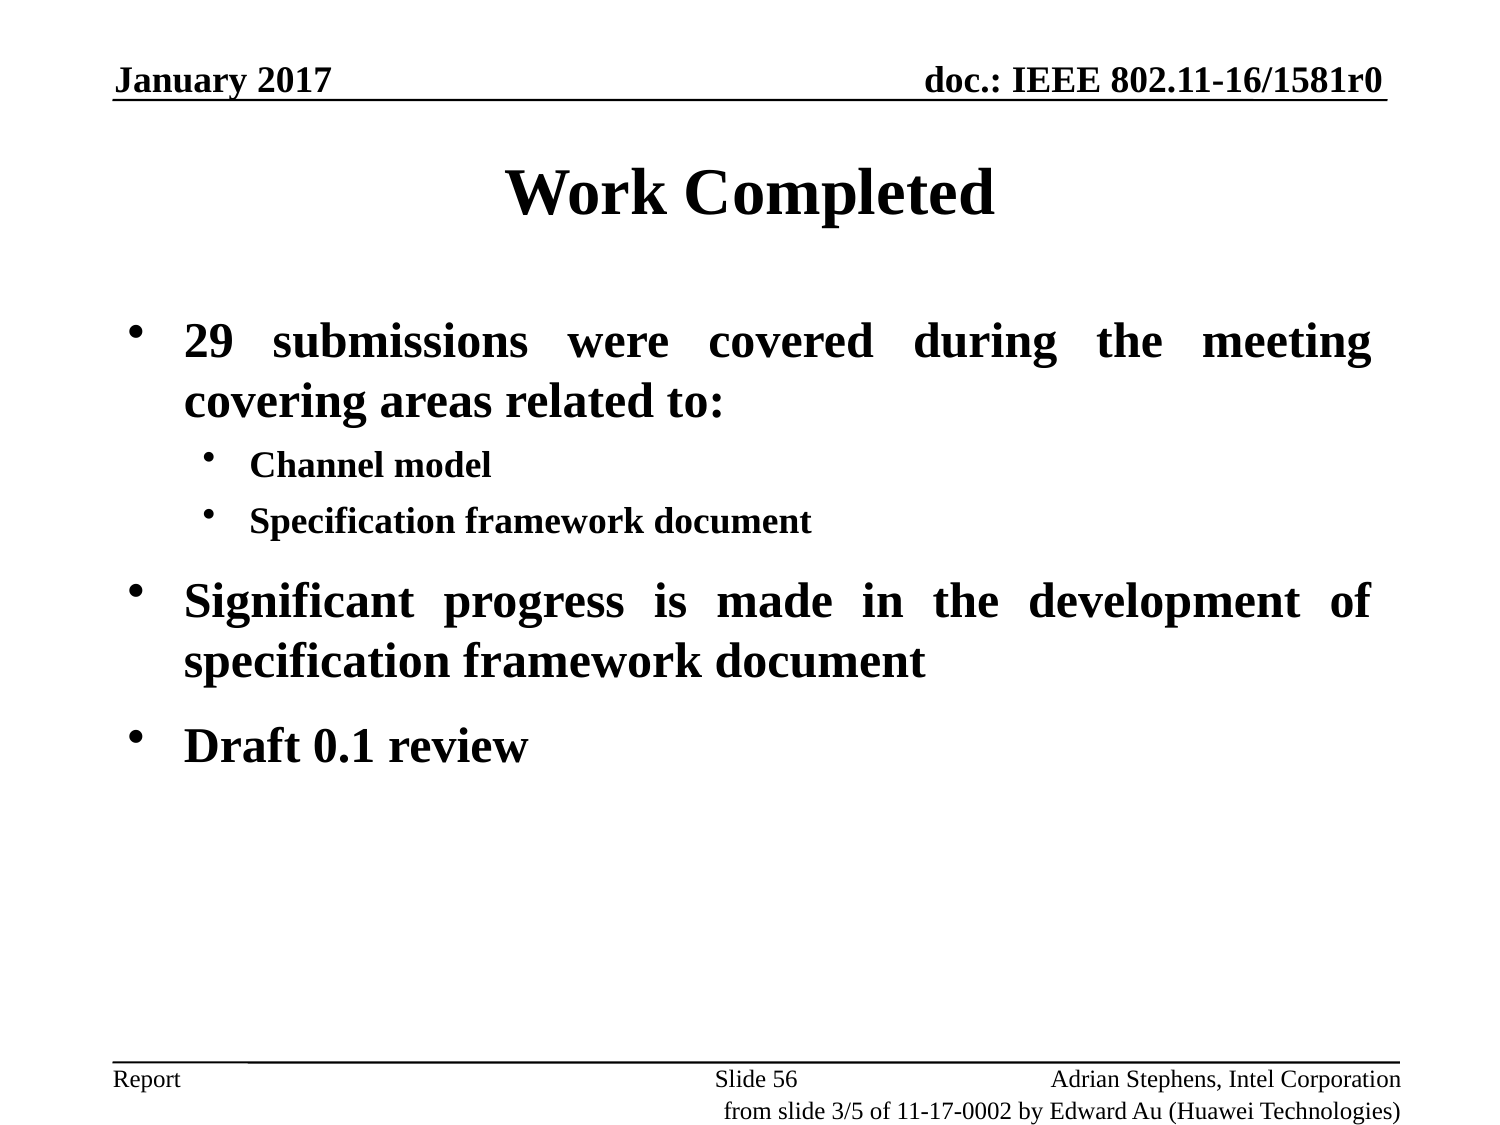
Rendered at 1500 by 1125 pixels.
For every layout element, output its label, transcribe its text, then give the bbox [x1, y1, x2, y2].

text_box from slide 3/5 of 11-17-0002 by Edward Au (Huawei Technologies) [343, 1087, 1417, 1125]
footer Adrian Stephens, Intel Corporation [1024, 1061, 1402, 1087]
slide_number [114, 54, 374, 101]
text_box Work Completed [112, 99, 1388, 275]
text_box 29 submissions were covered during the meeting covering areas related to: Channel model Specification framework document Significant progress is made in the development of specification framework document Draft 0.1 review [112, 299, 1388, 1025]
slide_number Slide 56 [711, 1061, 801, 1087]
